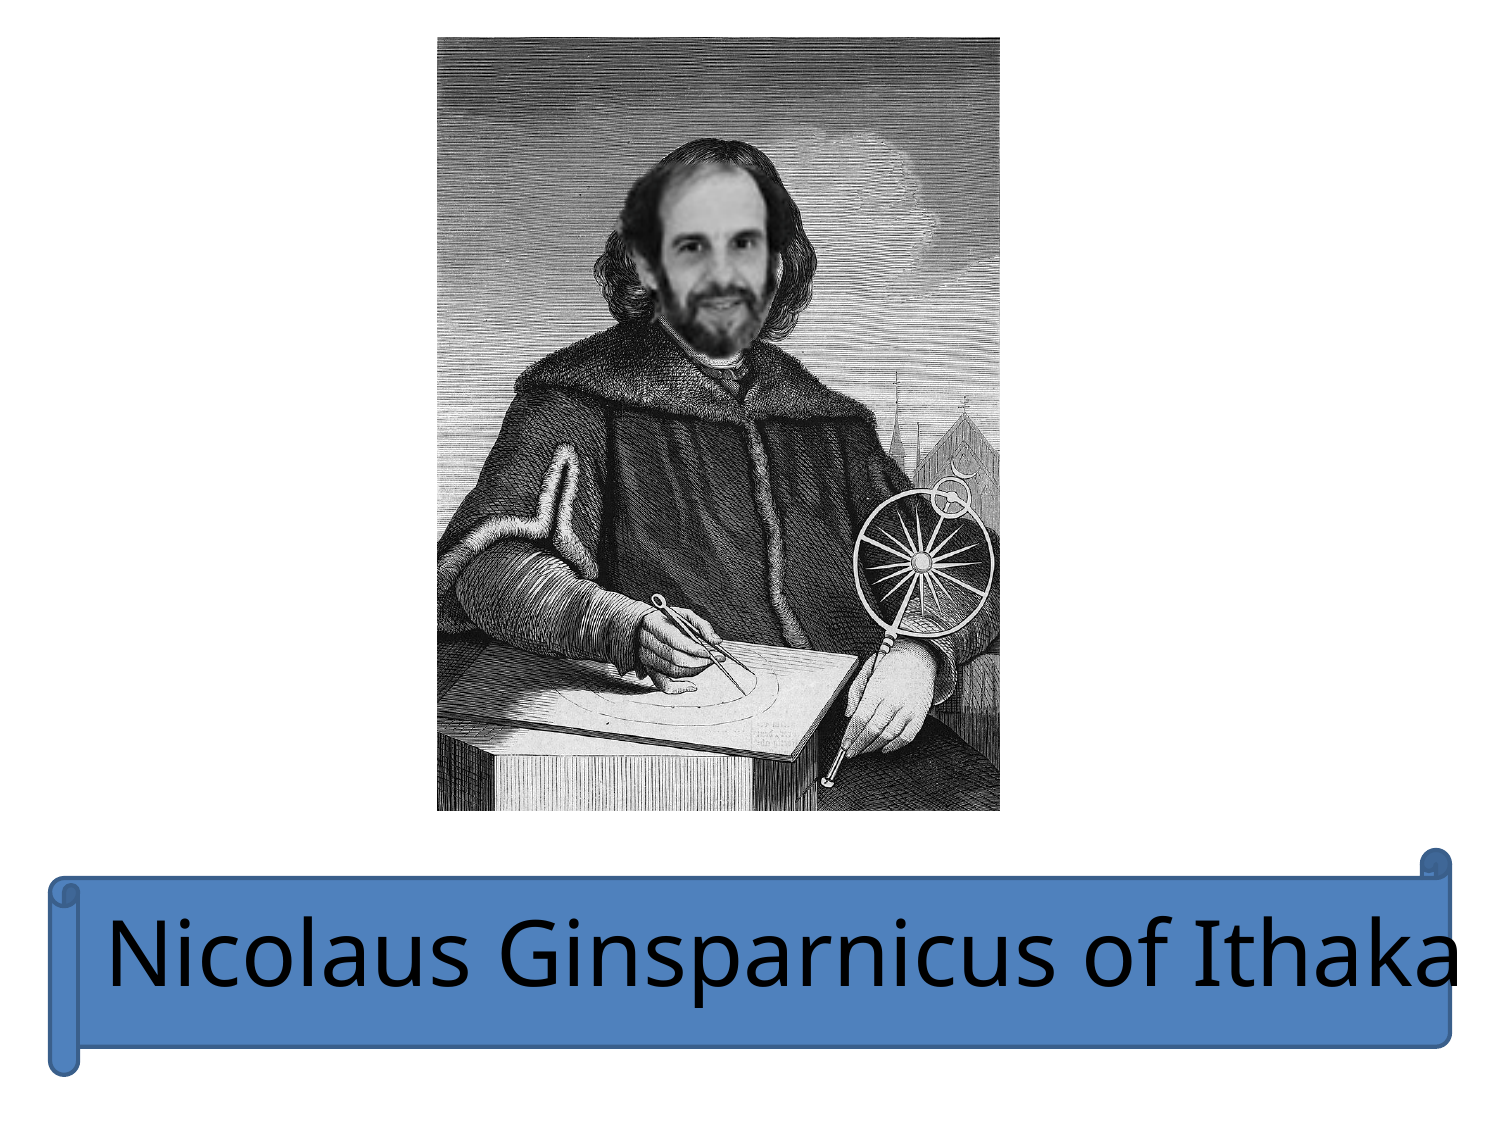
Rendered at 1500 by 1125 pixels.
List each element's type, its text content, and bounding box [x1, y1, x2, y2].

text_box Nicolaus Ginsparnicus of Ithaka [89, 887, 1482, 1013]
text_box [47, 847, 1453, 1077]
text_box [437, 37, 1001, 811]
